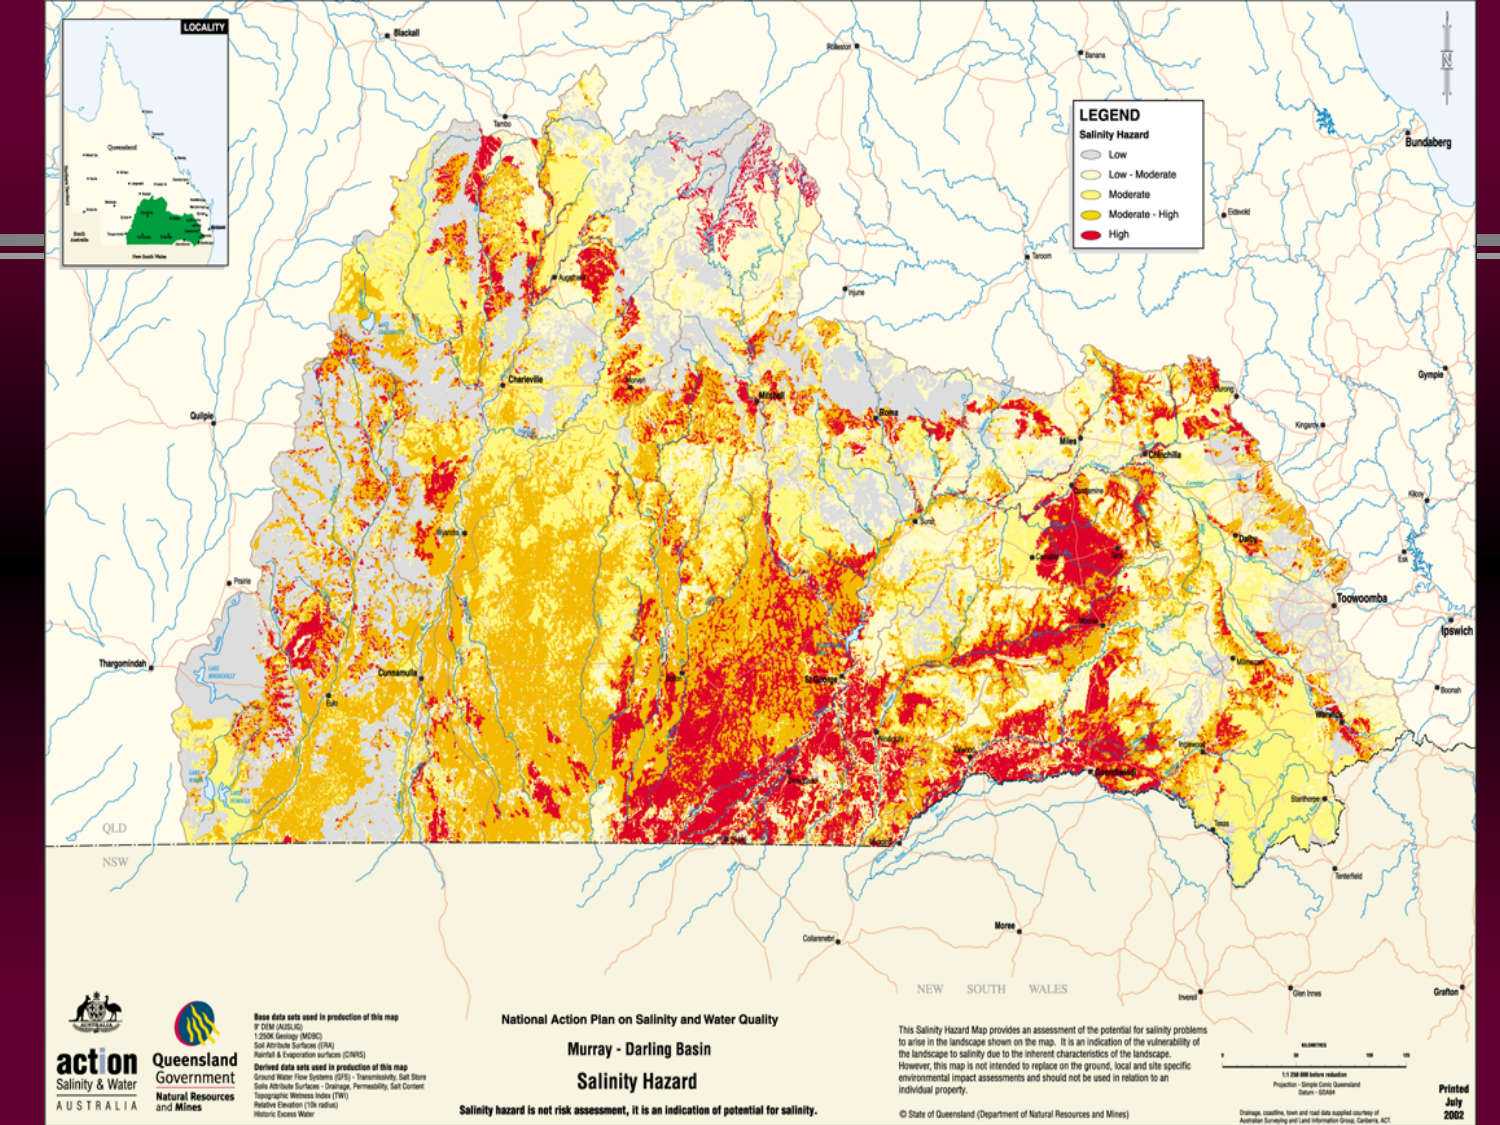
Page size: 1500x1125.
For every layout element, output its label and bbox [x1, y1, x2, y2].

text_box [0, 0, 1500, 1125]
